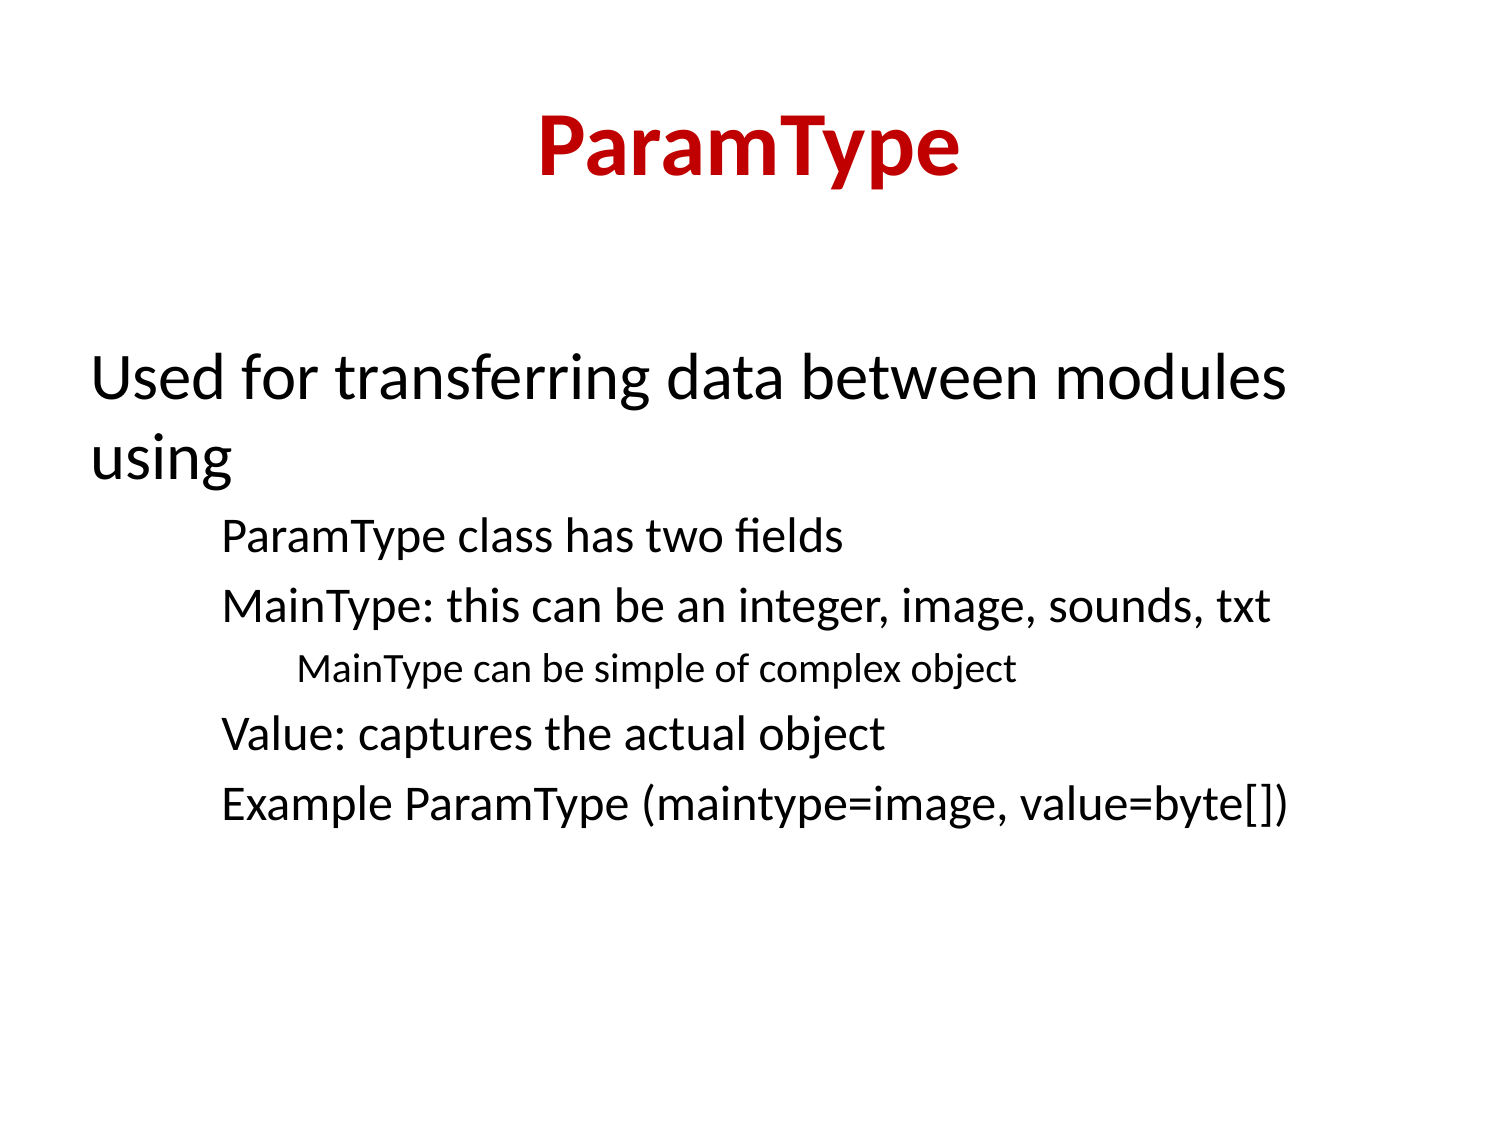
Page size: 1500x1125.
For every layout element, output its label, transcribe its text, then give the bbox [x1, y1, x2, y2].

title ParamType [75, 45, 1425, 233]
list Used for transferring data between modules using ParamType class has two fields MainType: this can be an integer, image, sounds, txt MainType can be simple of complex object Value: captures the actual object Example ParamType (maintype=image, value=byte[]) [75, 324, 1425, 1063]
